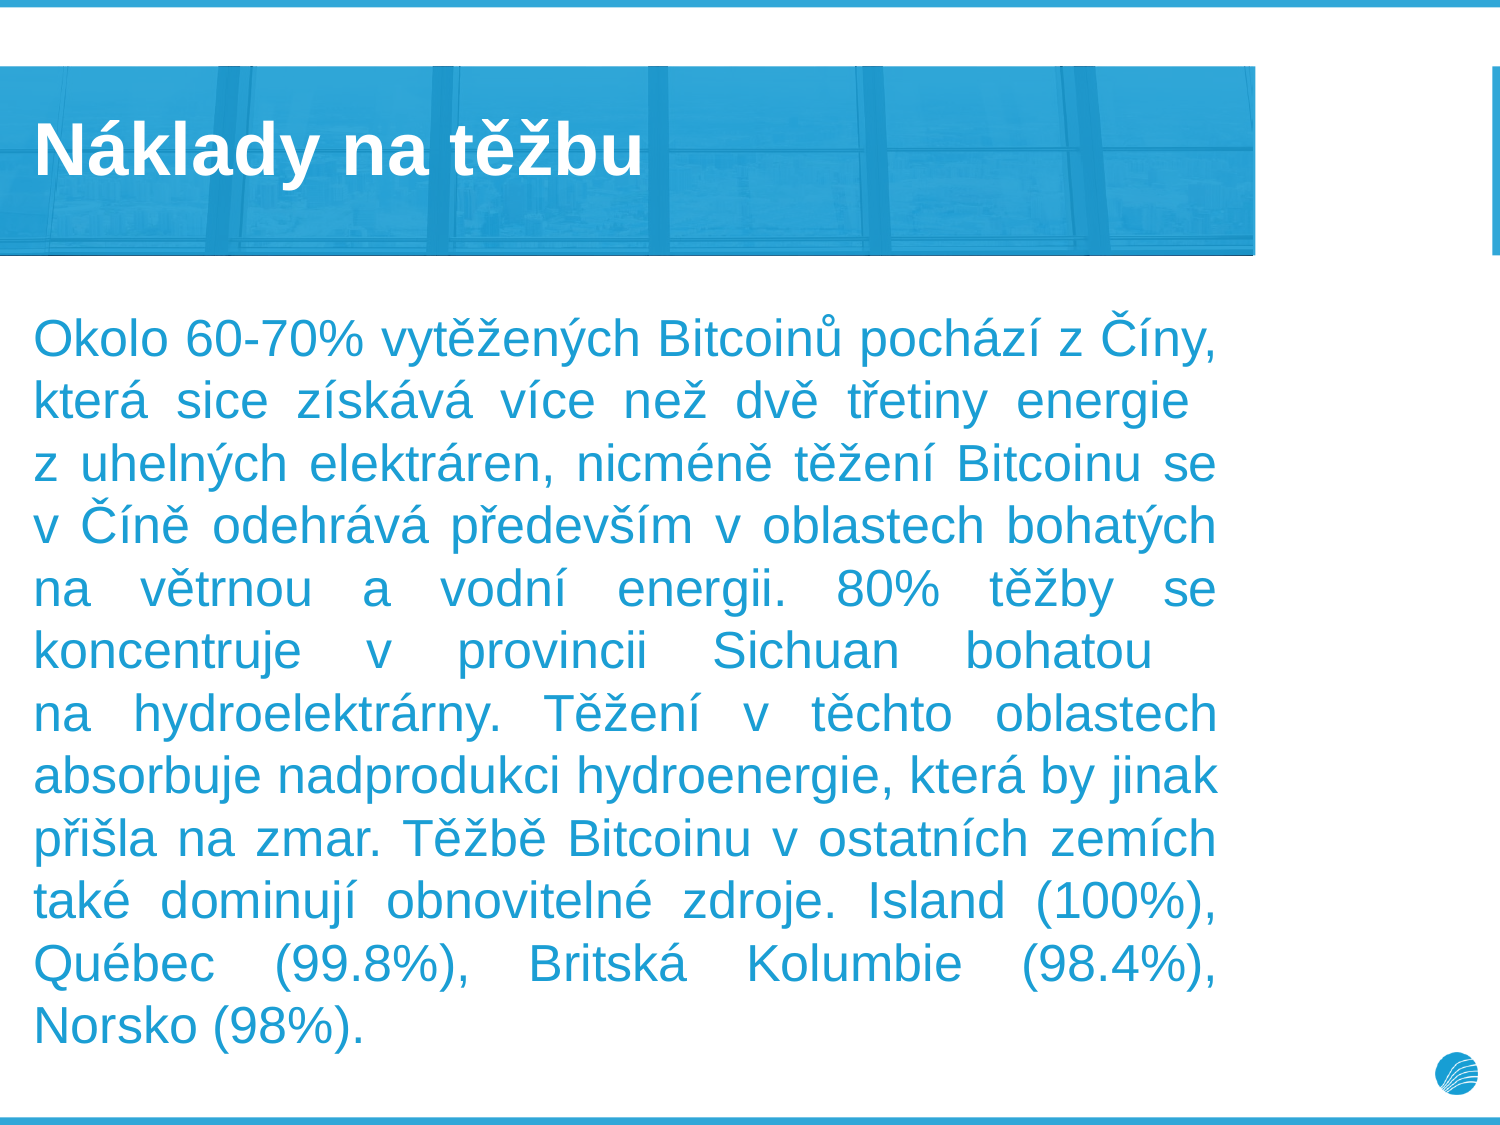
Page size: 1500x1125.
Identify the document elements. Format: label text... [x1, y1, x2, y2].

picture [1435, 1052, 1478, 1095]
title Náklady na těžbu [18, 94, 1369, 198]
list Okolo 60-70% vytěžených Bitcoinů pochází z Číny, která sice získává více než dvě třetiny energie z uhelných elektráren, nicméně těžení Bitcoinu se v Číně odehrává především v oblastech bohatých na větrnou a vodní energii. 80% těžby se koncentruje v provincii Sichuan bohatou na hydroelektrárny. Těžení v těchto oblastech absorbuje nadprodukci hydroenergie, která by jinak přišla na zmar. Těžbě Bitcoinu v ostatních zemích také dominují obnovitelné zdroje. Island (100%), Québec (99.8%), Britská Kolumbie (98.4%), Norsko (98%). [18, 296, 1234, 1069]
